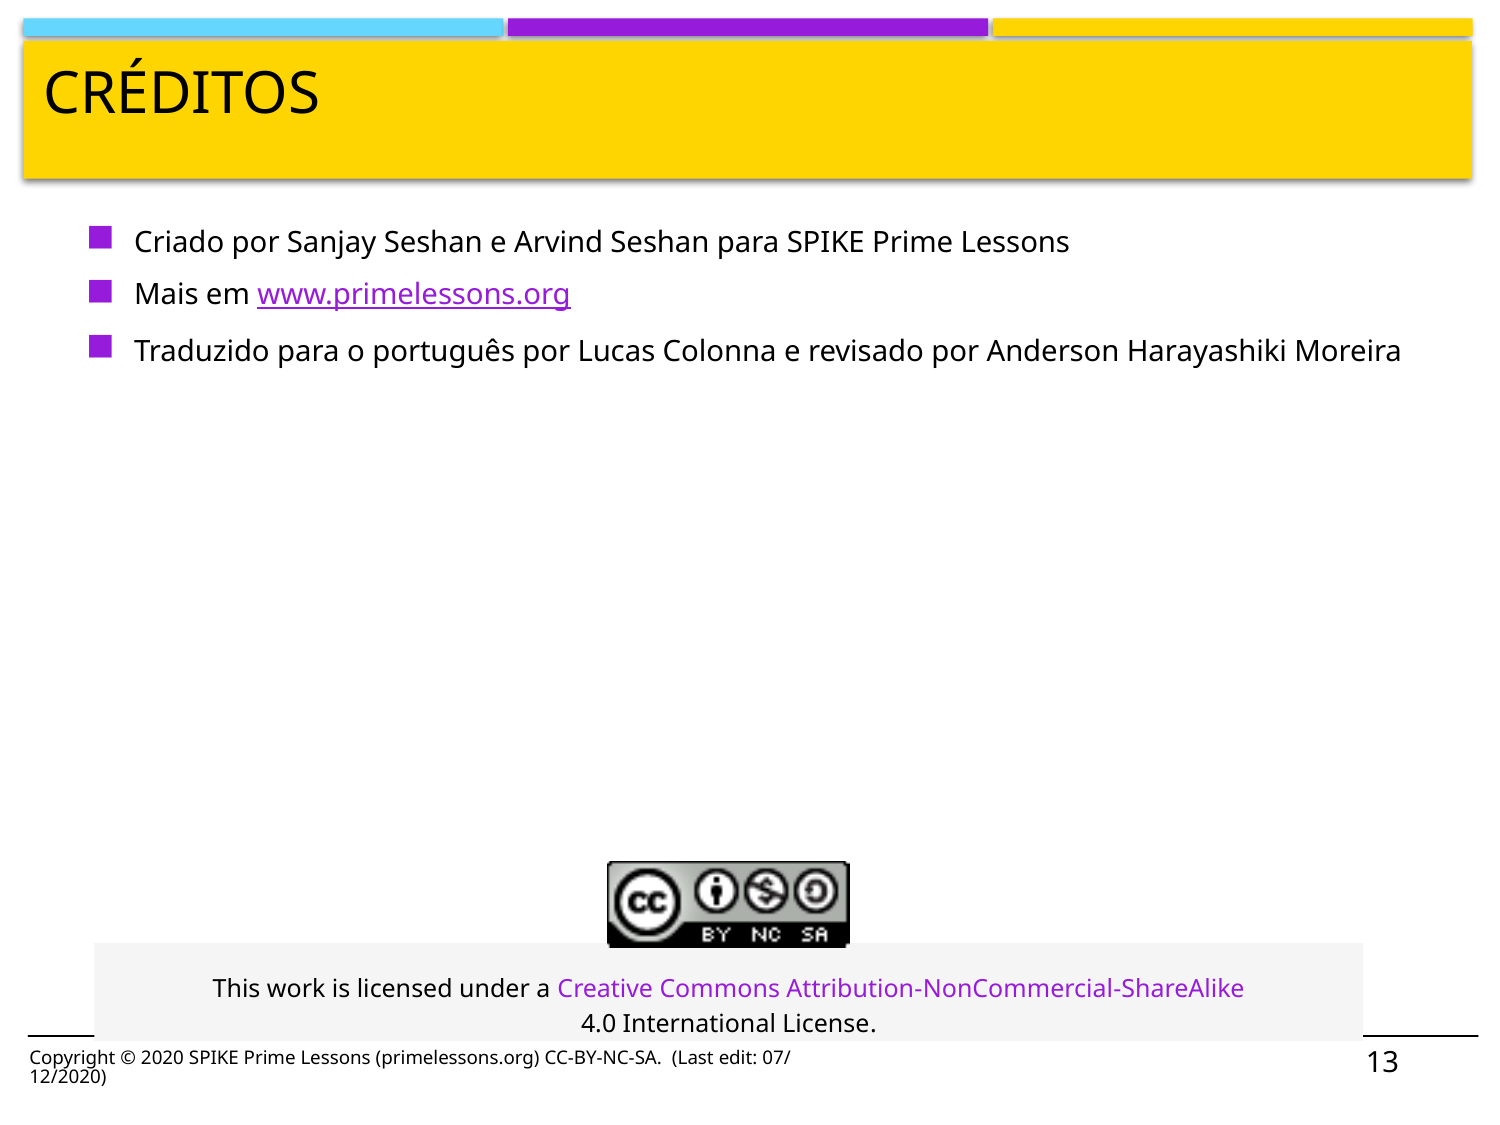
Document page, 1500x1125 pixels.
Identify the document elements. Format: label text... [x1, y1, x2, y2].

text_box This work is licensed under a Creative Commons Attribution-NonCommercial-ShareAlike 4.0 International License. [94, 943, 1363, 1041]
list Criado por Sanjay Seshan e Arvind Seshan para SPIKE Prime Lessons Mais em www.primelessons.org Traduzido para o português por Lucas Colonna e revisado por Anderson Harayashiki Moreira [75, 216, 1428, 405]
picture [606, 861, 851, 948]
title CRéditos [28, 48, 1464, 172]
slide_number 13 [1351, 1036, 1478, 1097]
footer Copyright © 2020 SPIKE Prime Lessons (primelessons.org) CC-BY-NC-SA. (Last edit: 07/12/2020) [14, 1038, 814, 1099]
